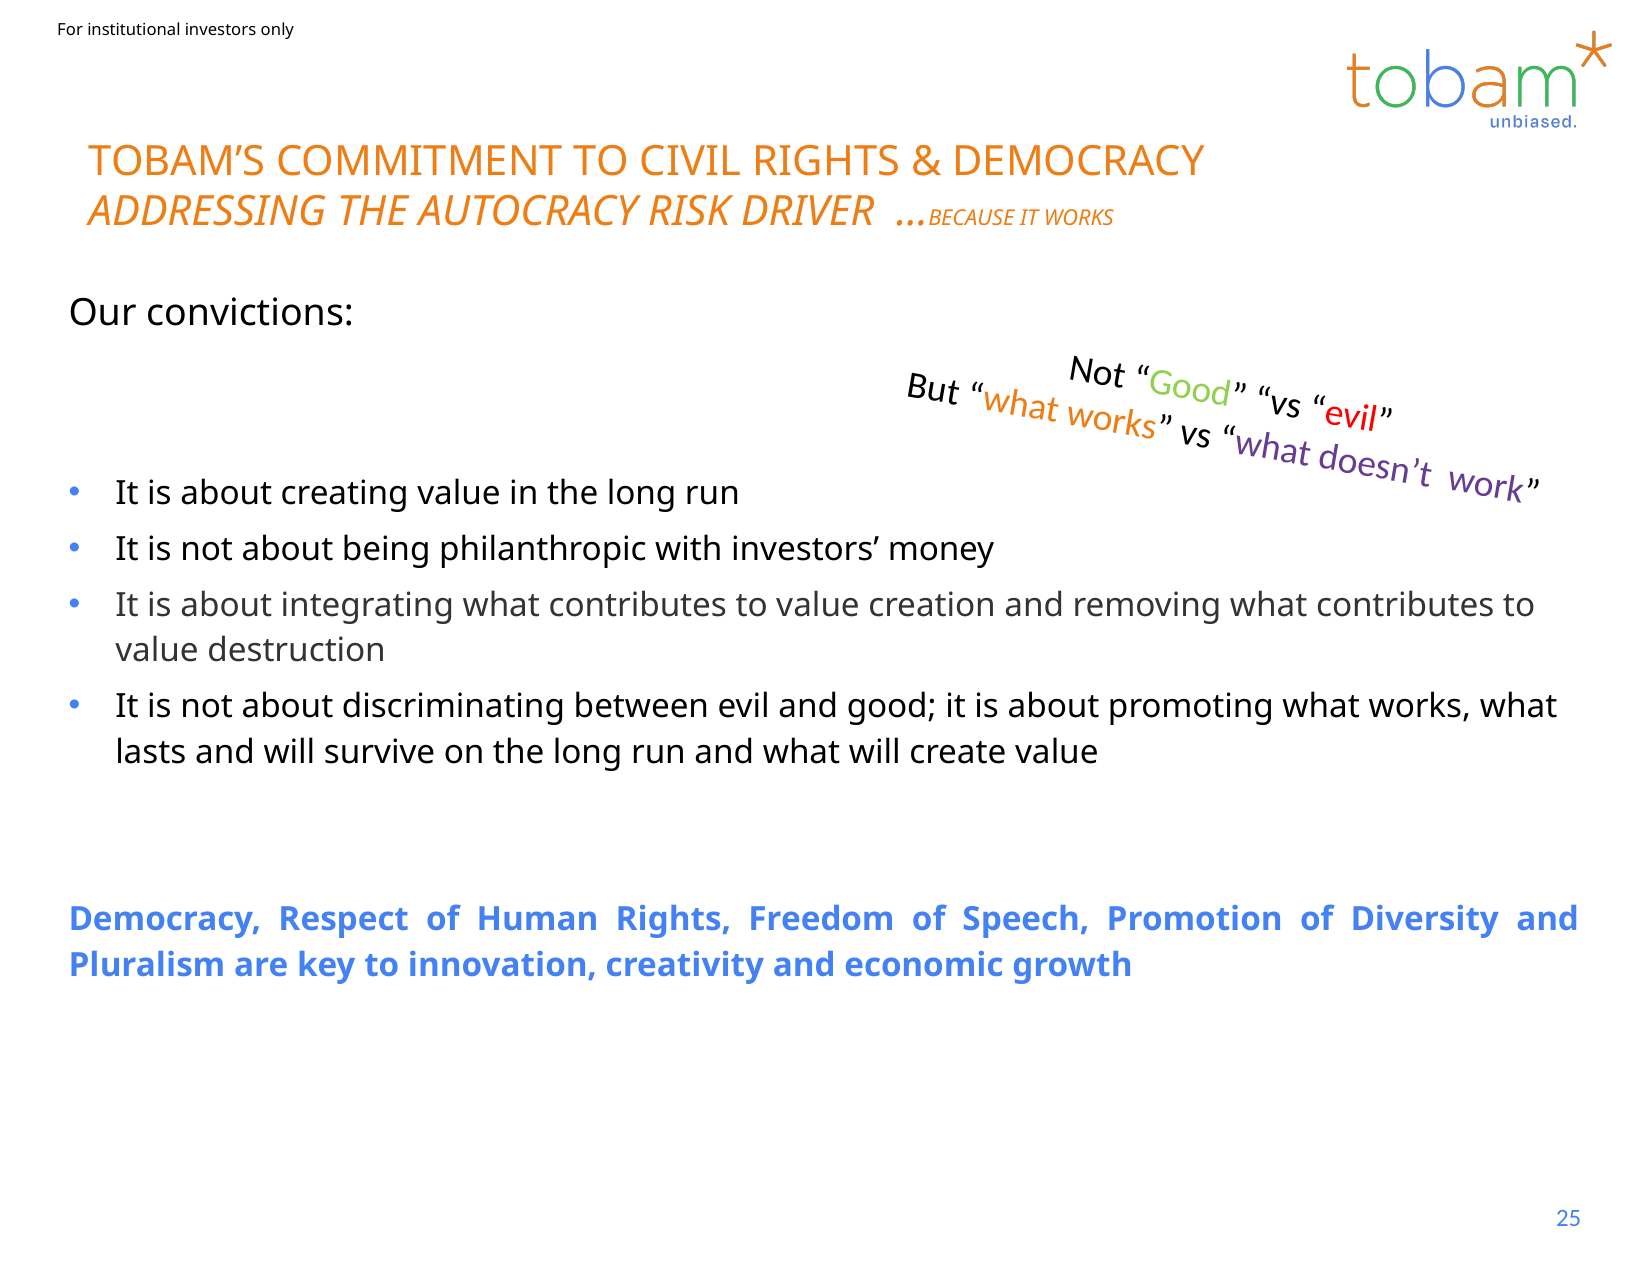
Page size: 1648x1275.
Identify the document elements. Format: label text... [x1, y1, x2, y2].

text_box Not “Good” “vs “evil” But “what works” vs “what doesn’t work” [888, 305, 1568, 524]
list TOBAM’s commitment to civil rights & democracy ADDRESSING THE AUTOCRACY risk Driver …because it works [73, 126, 1463, 195]
text_box Our convictions: It is about creating value in the long run It is not about being philanthropic with investors’ money It is about integrating what contributes to value creation and removing what contributes to value destruction It is not about discriminating between evil and good; it is about promoting what works, what lasts and will survive on the long run and what will create value Democracy, Respect of Human Rights, Freedom of Speech, Promotion of Diversity and Pluralism are key to innovation, creativity and economic growth [50, 281, 1582, 1138]
picture [1307, 0, 1648, 168]
